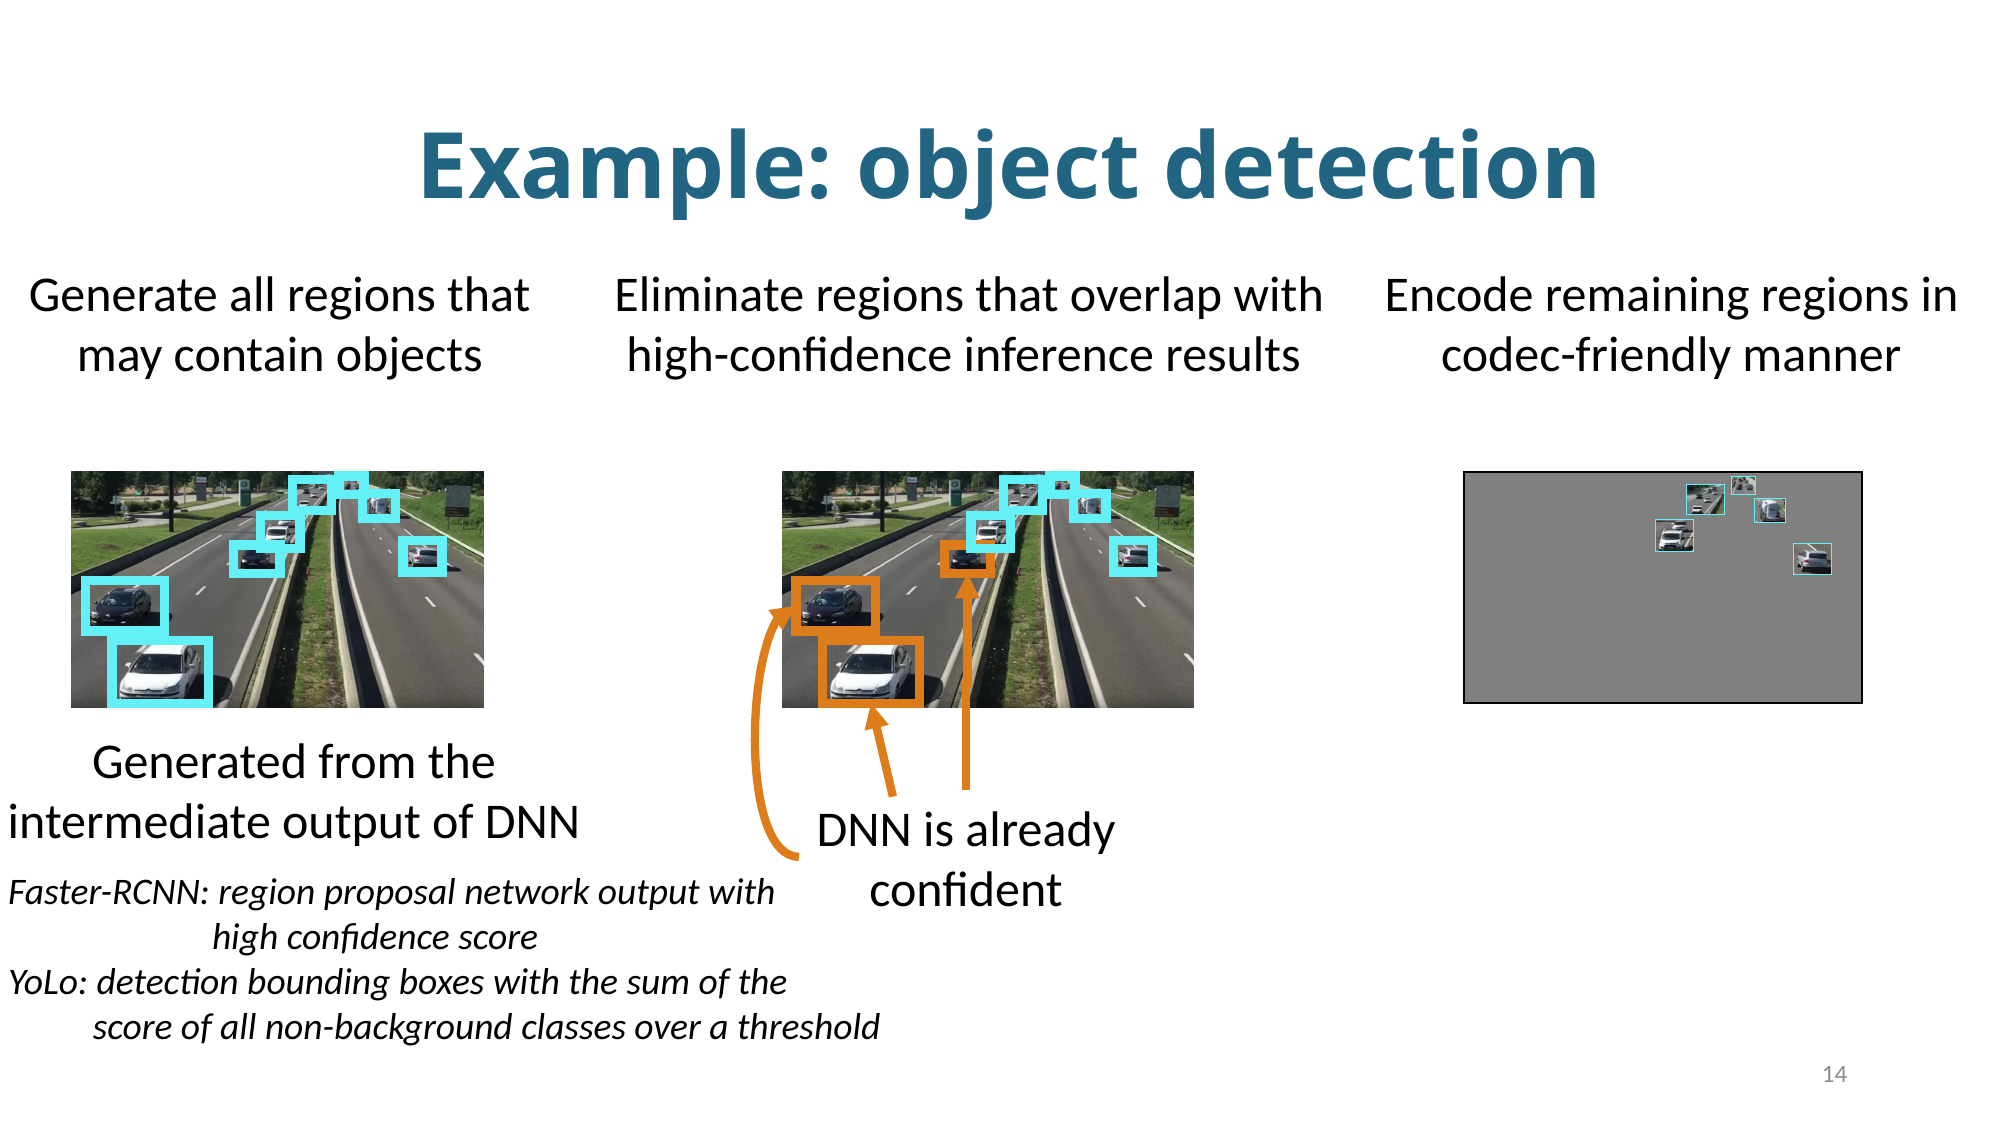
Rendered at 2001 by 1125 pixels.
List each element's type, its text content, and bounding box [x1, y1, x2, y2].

text_box Generated from the intermediate output of DNN [0, 721, 589, 857]
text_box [1365, 254, 1978, 703]
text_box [71, 471, 484, 708]
title Example: object detection [19, 59, 2000, 278]
slide_number 14 [1412, 1042, 1863, 1103]
text_box Faster-RCNN: region proposal network output with high confidence score YoLo: detection bounding boxes with the sum of the score of all non-background classes over a threshold [0, 859, 972, 1055]
text_box Generate all regions that may contain objects [5, 254, 555, 389]
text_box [589, 254, 1349, 926]
